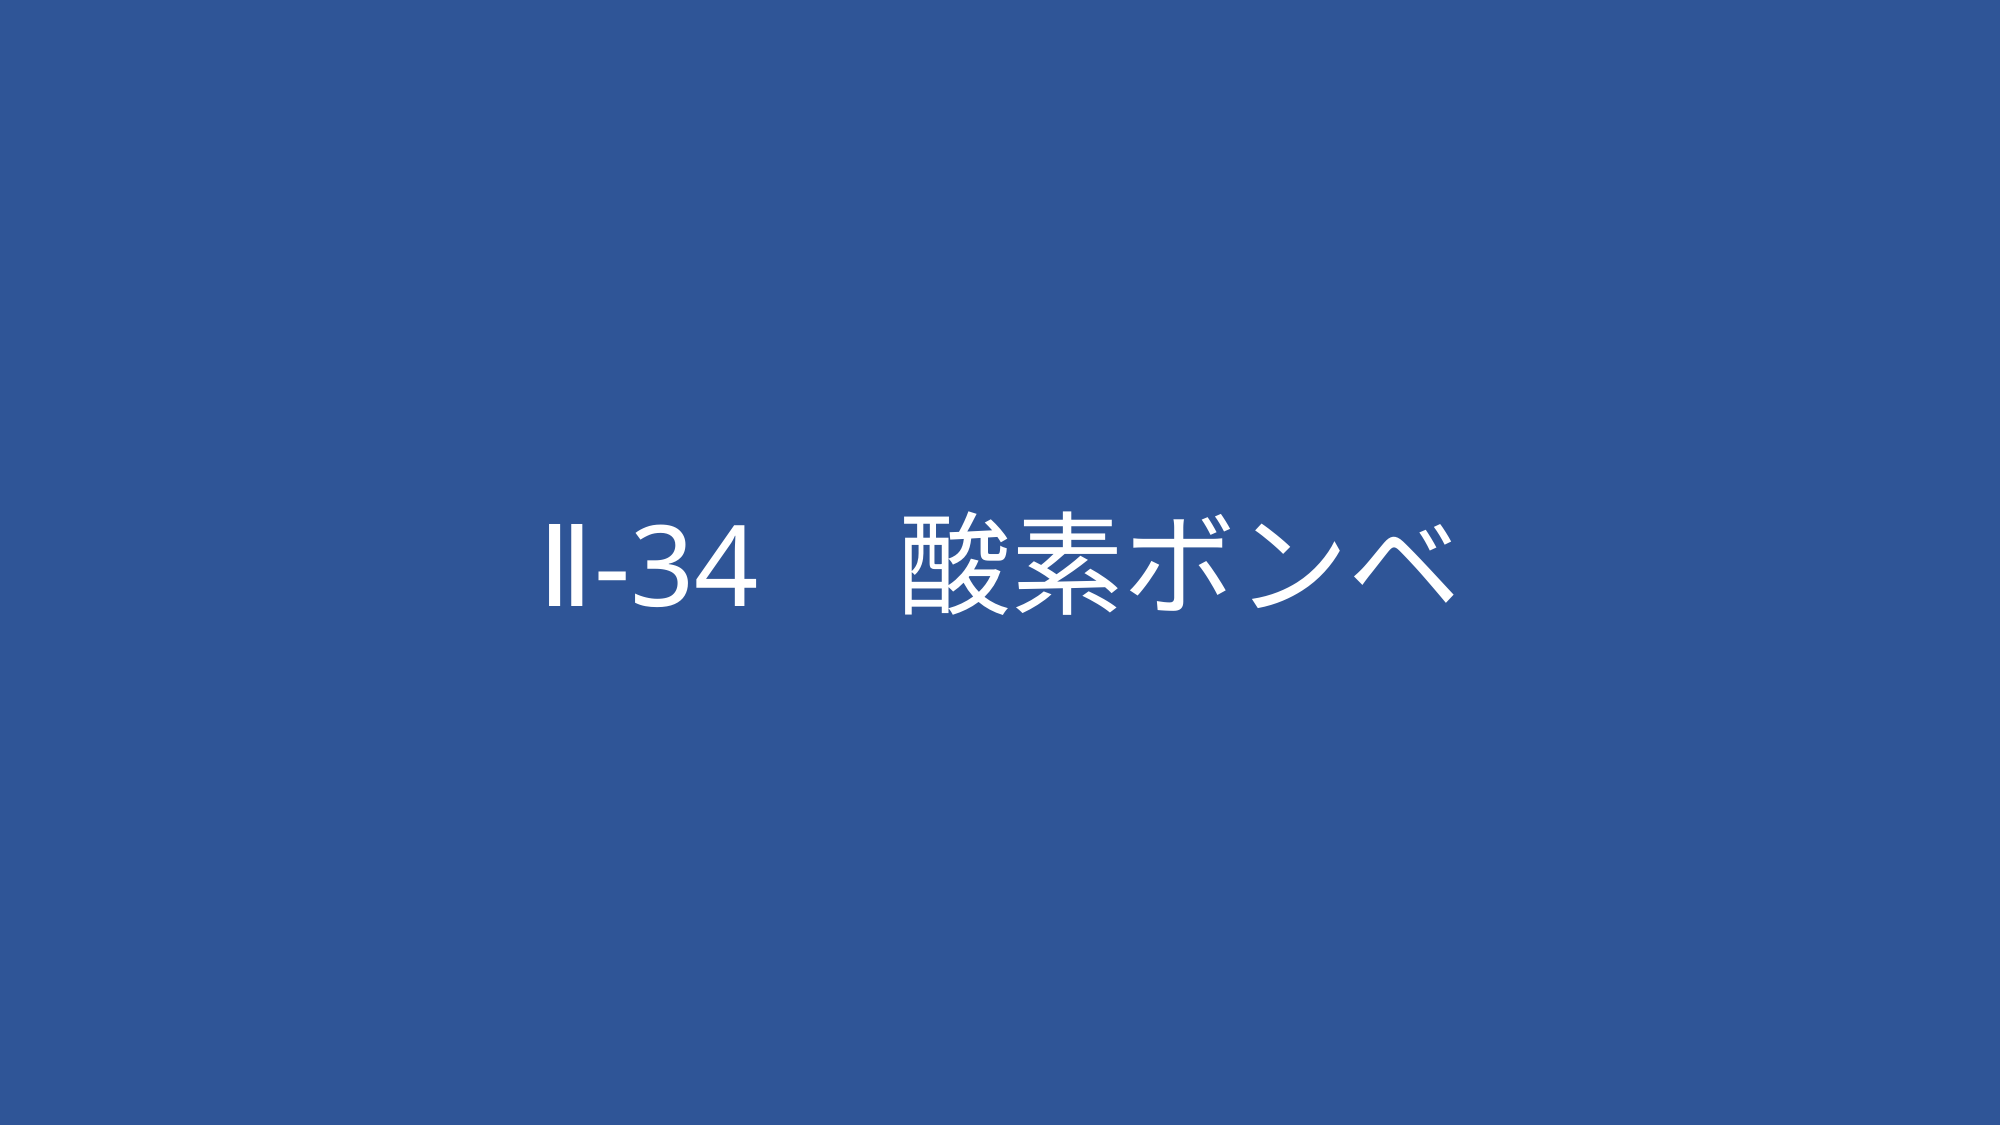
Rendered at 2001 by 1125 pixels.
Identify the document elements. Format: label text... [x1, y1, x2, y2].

text_box Ⅱ-34 酸素ボンベ [473, 486, 1527, 637]
